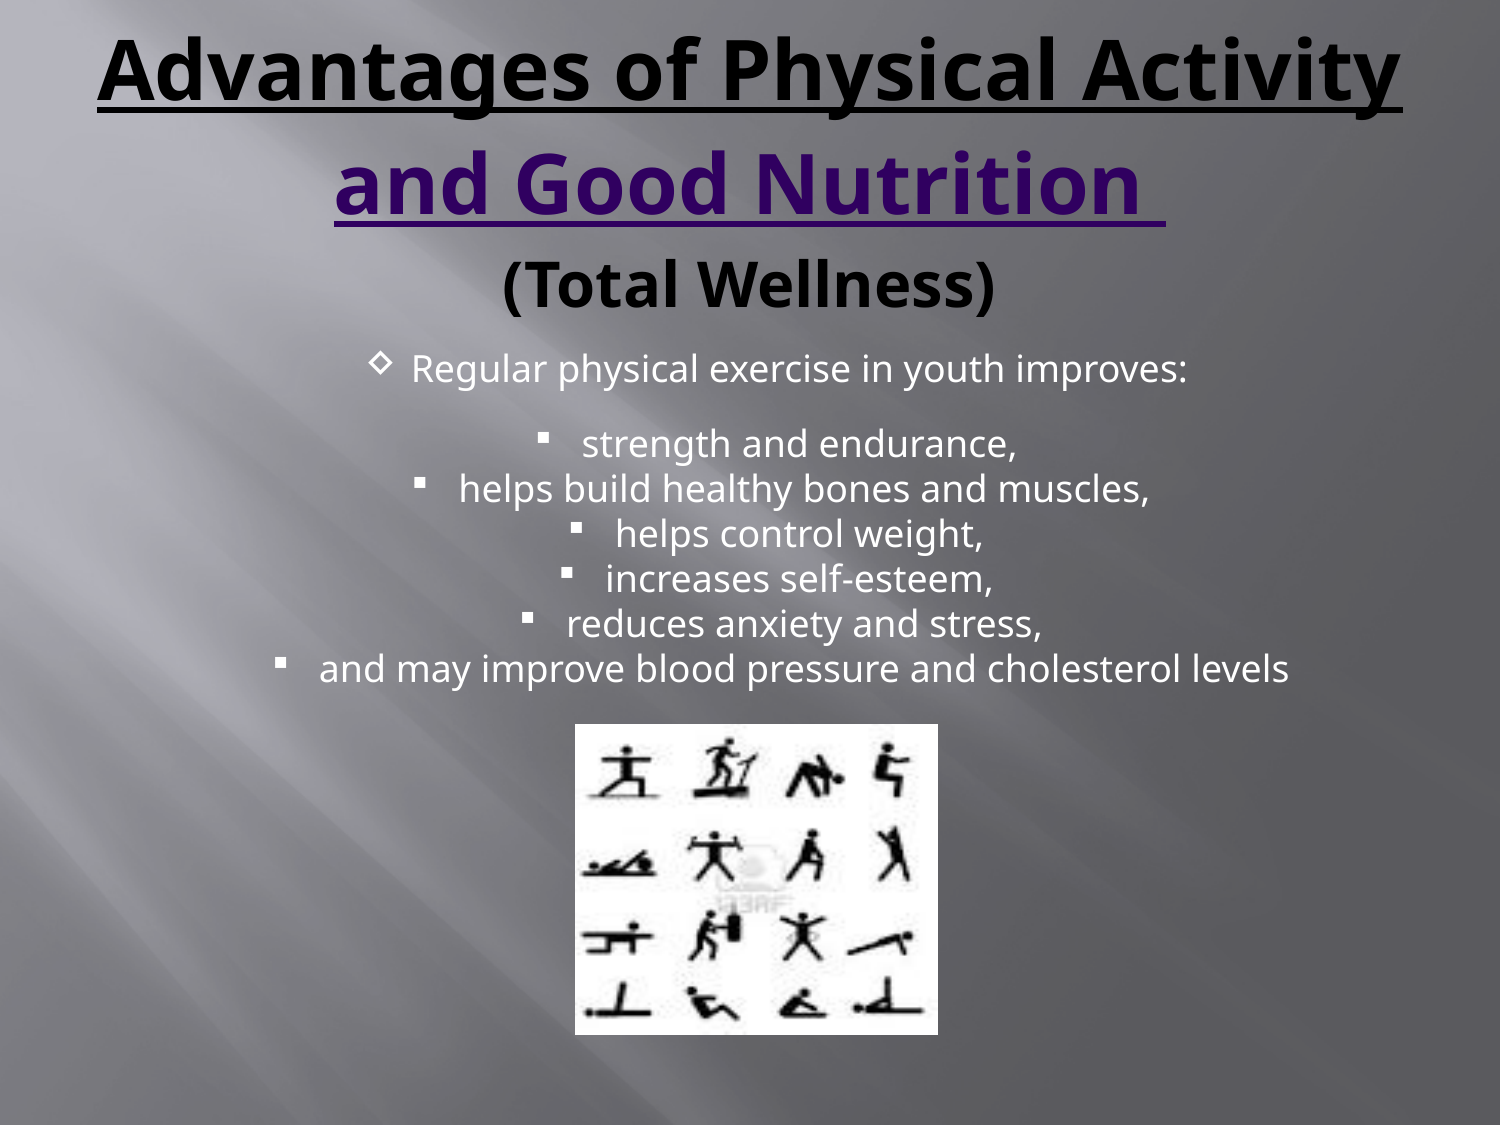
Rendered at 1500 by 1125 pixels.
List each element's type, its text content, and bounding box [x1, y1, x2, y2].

title Advantages of Physical Activity and Good Nutrition (Total Wellness) [75, 0, 1425, 338]
text_box Regular physical exercise in youth improves: strength and endurance, helps build healthy bones and muscles, helps control weight, increases self-esteem, reduces anxiety and stress, and may improve blood pressure and cholesterol levels [224, 337, 1338, 698]
picture [574, 724, 938, 1035]
